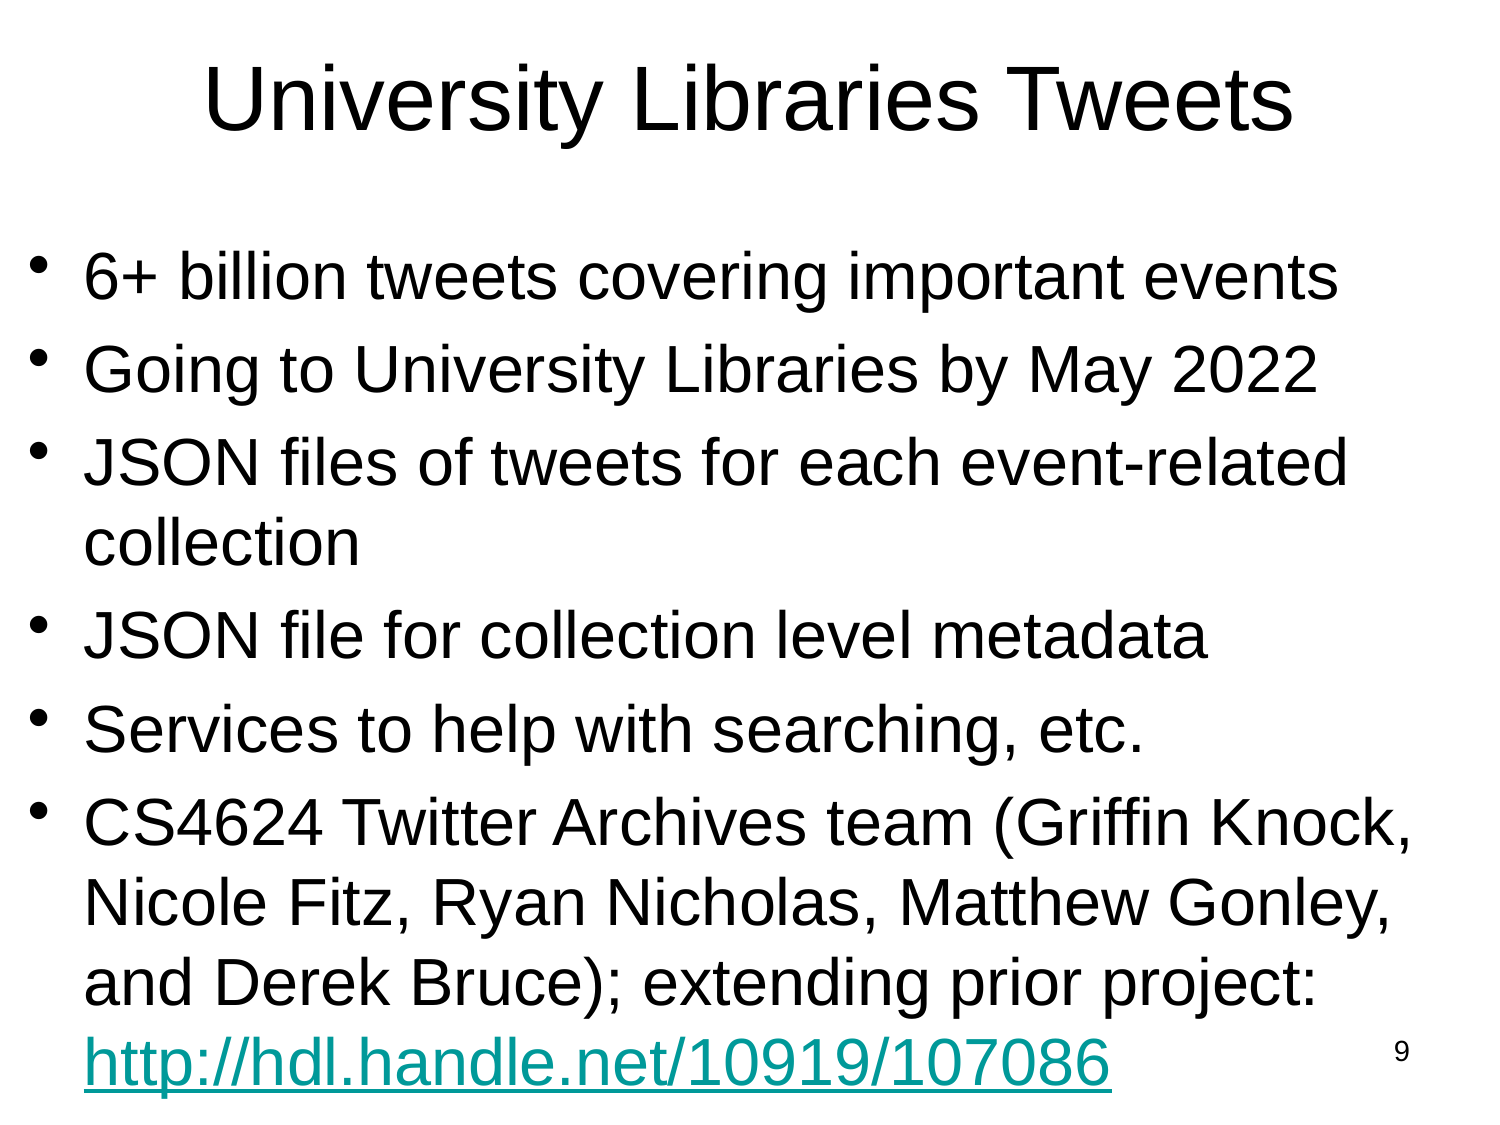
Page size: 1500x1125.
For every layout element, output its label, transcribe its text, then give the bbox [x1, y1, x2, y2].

slide_number 9 [1074, 1024, 1426, 1103]
list 6+ billion tweets covering important events Going to University Libraries by May 2022 JSON files of tweets for each event-related collection JSON file for collection level metadata Services to help with searching, etc. CS4624 Twitter Archives team (Griffin Knock, Nicole Fitz, Ryan Nicholas, Matthew Gonley, and Derek Bruce); extending prior project: http://hdl.handle.net/10919/107086 [12, 224, 1476, 968]
title University Libraries Tweets [74, 0, 1426, 188]
